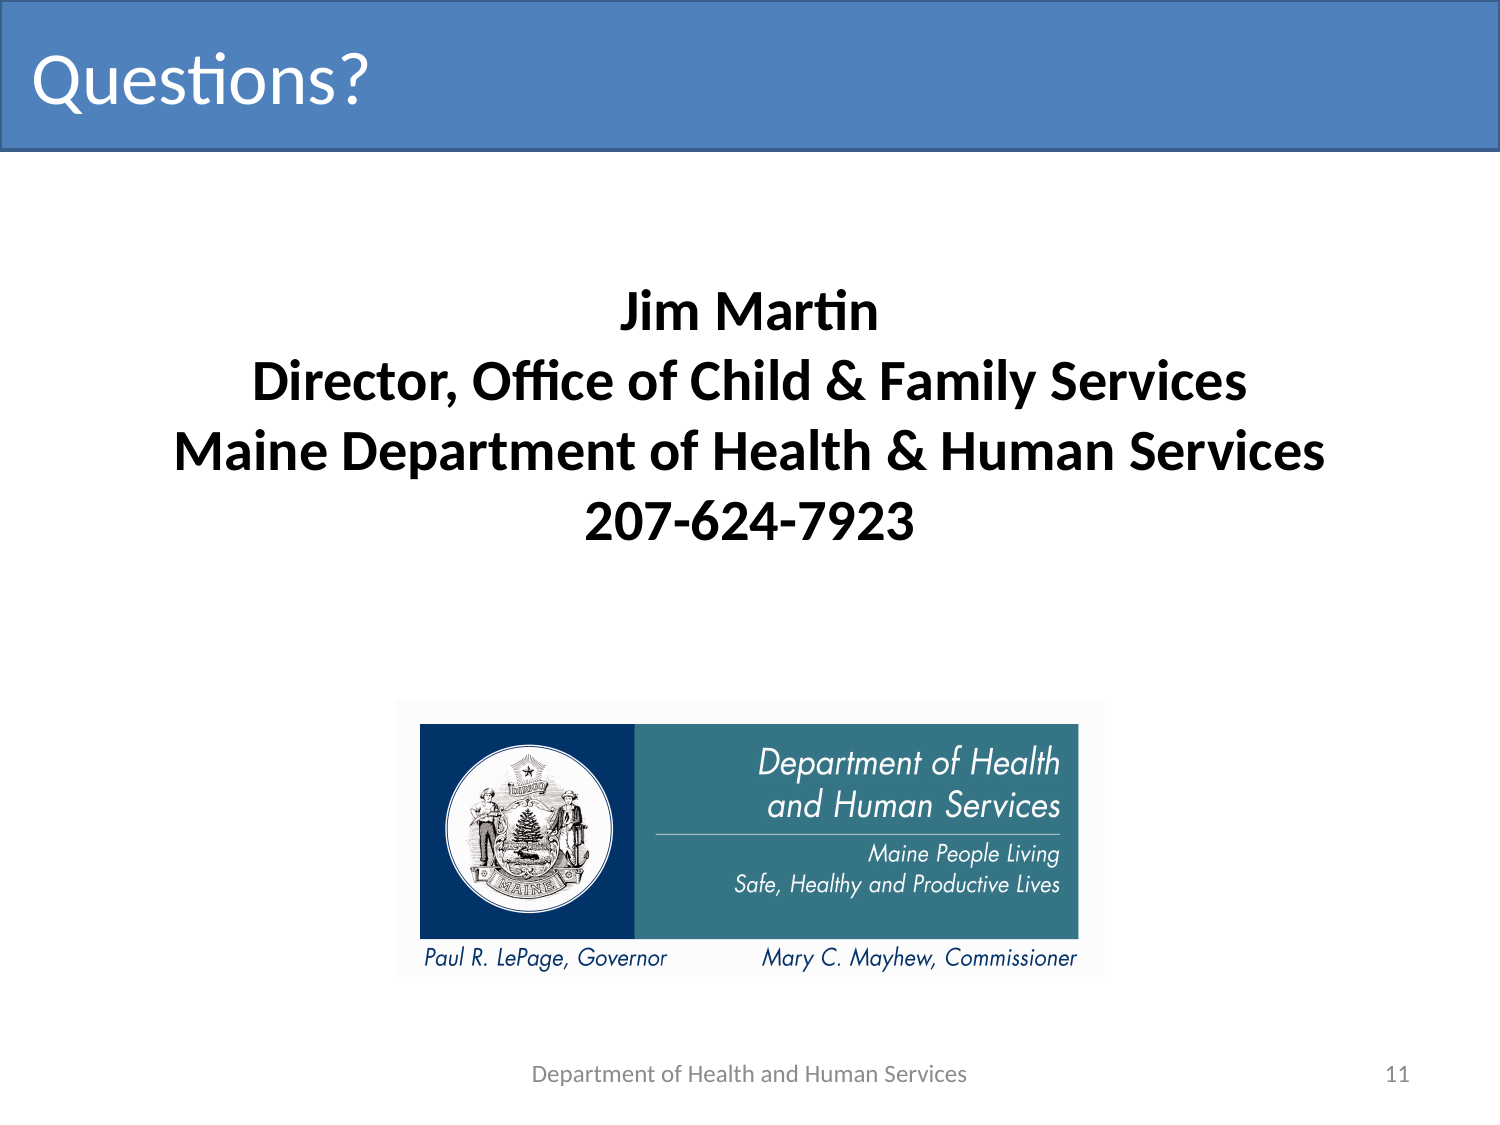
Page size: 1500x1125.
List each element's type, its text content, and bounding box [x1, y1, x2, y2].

picture [395, 699, 1105, 977]
footer Department of Health and Human Services [512, 1042, 988, 1103]
list Jim Martin Director, Office of Child & Family Services Maine Department of Health & Human Services 207-624-7923 [0, 187, 1500, 700]
slide_number 11 [1074, 1042, 1425, 1103]
text_box Questions? [0, 0, 1500, 152]
